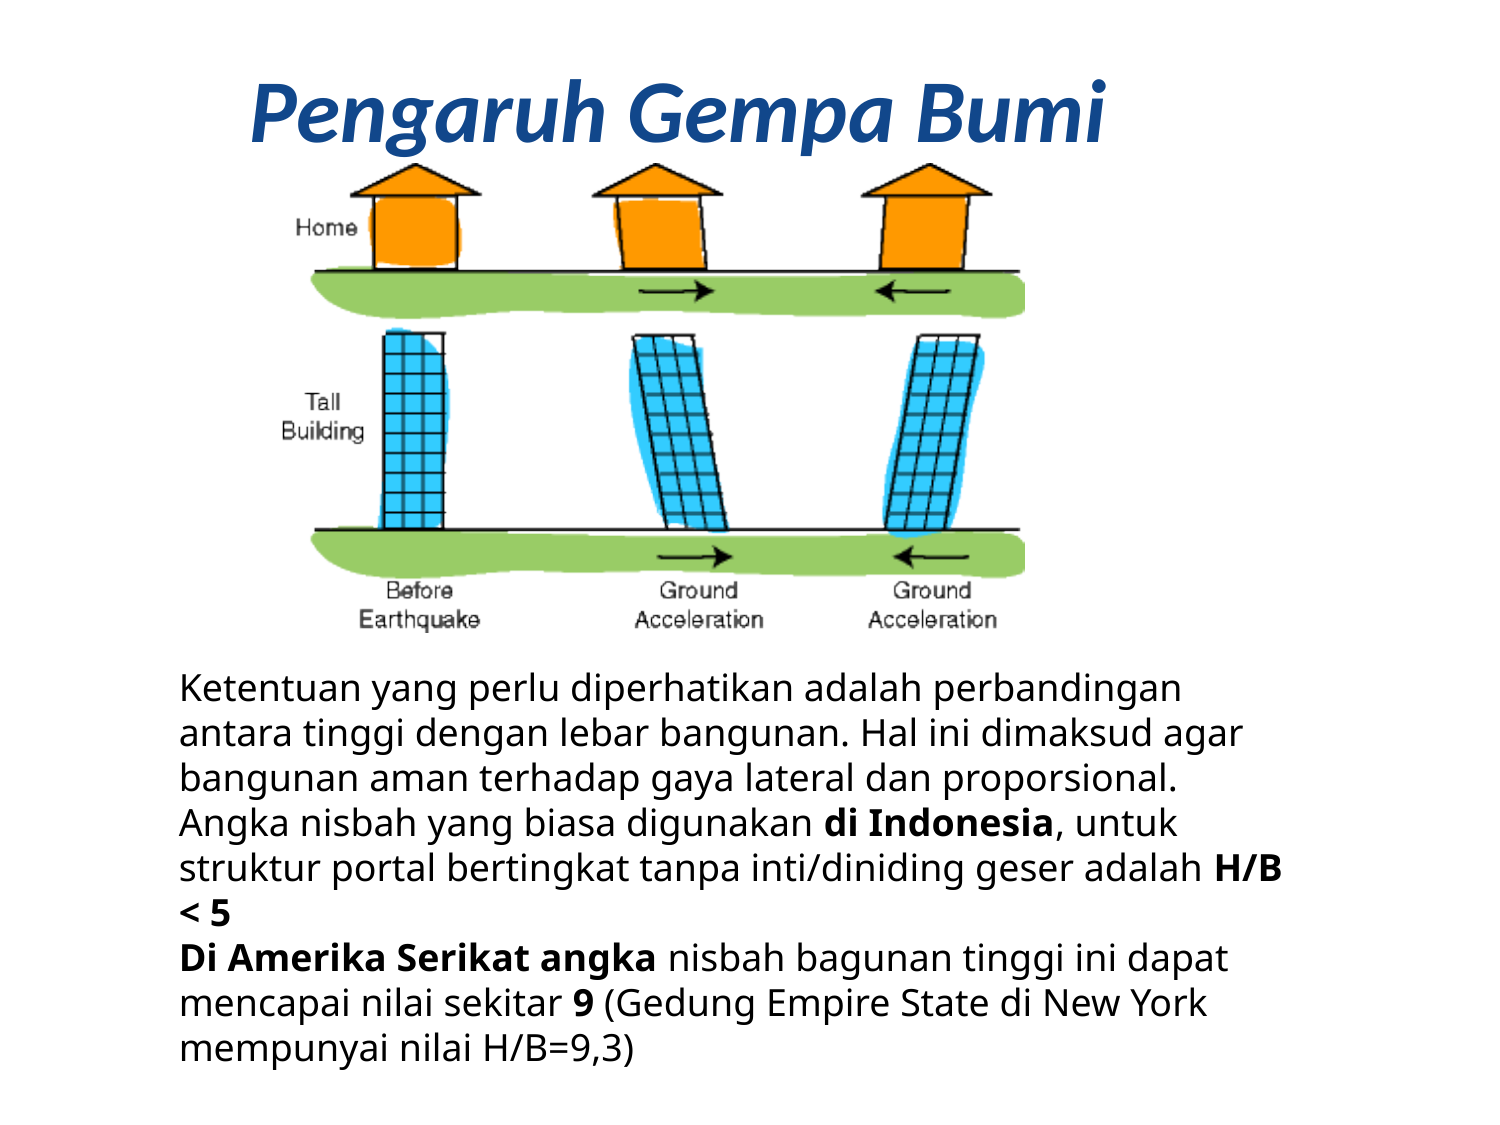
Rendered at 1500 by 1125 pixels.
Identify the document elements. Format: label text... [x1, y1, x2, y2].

picture [280, 163, 1026, 633]
text_box Ketentuan yang perlu diperhatikan adalah perbandingan antara tinggi dengan lebar bangunan. Hal ini dimaksud agar bangunan aman terhadap gaya lateral dan proporsional. Angka nisbah yang biasa digunakan di Indonesia, untuk struktur portal bertingkat tanpa inti/diniding geser adalah H/B < 5 Di Amerika Serikat angka nisbah bagunan tinggi ini dapat mencapai nilai sekitar 9 (Gedung Empire State di New York mempunyai nilai H/B=9,3) [164, 656, 1313, 1076]
text_box Pengaruh Gempa Bumi [235, 45, 1466, 233]
